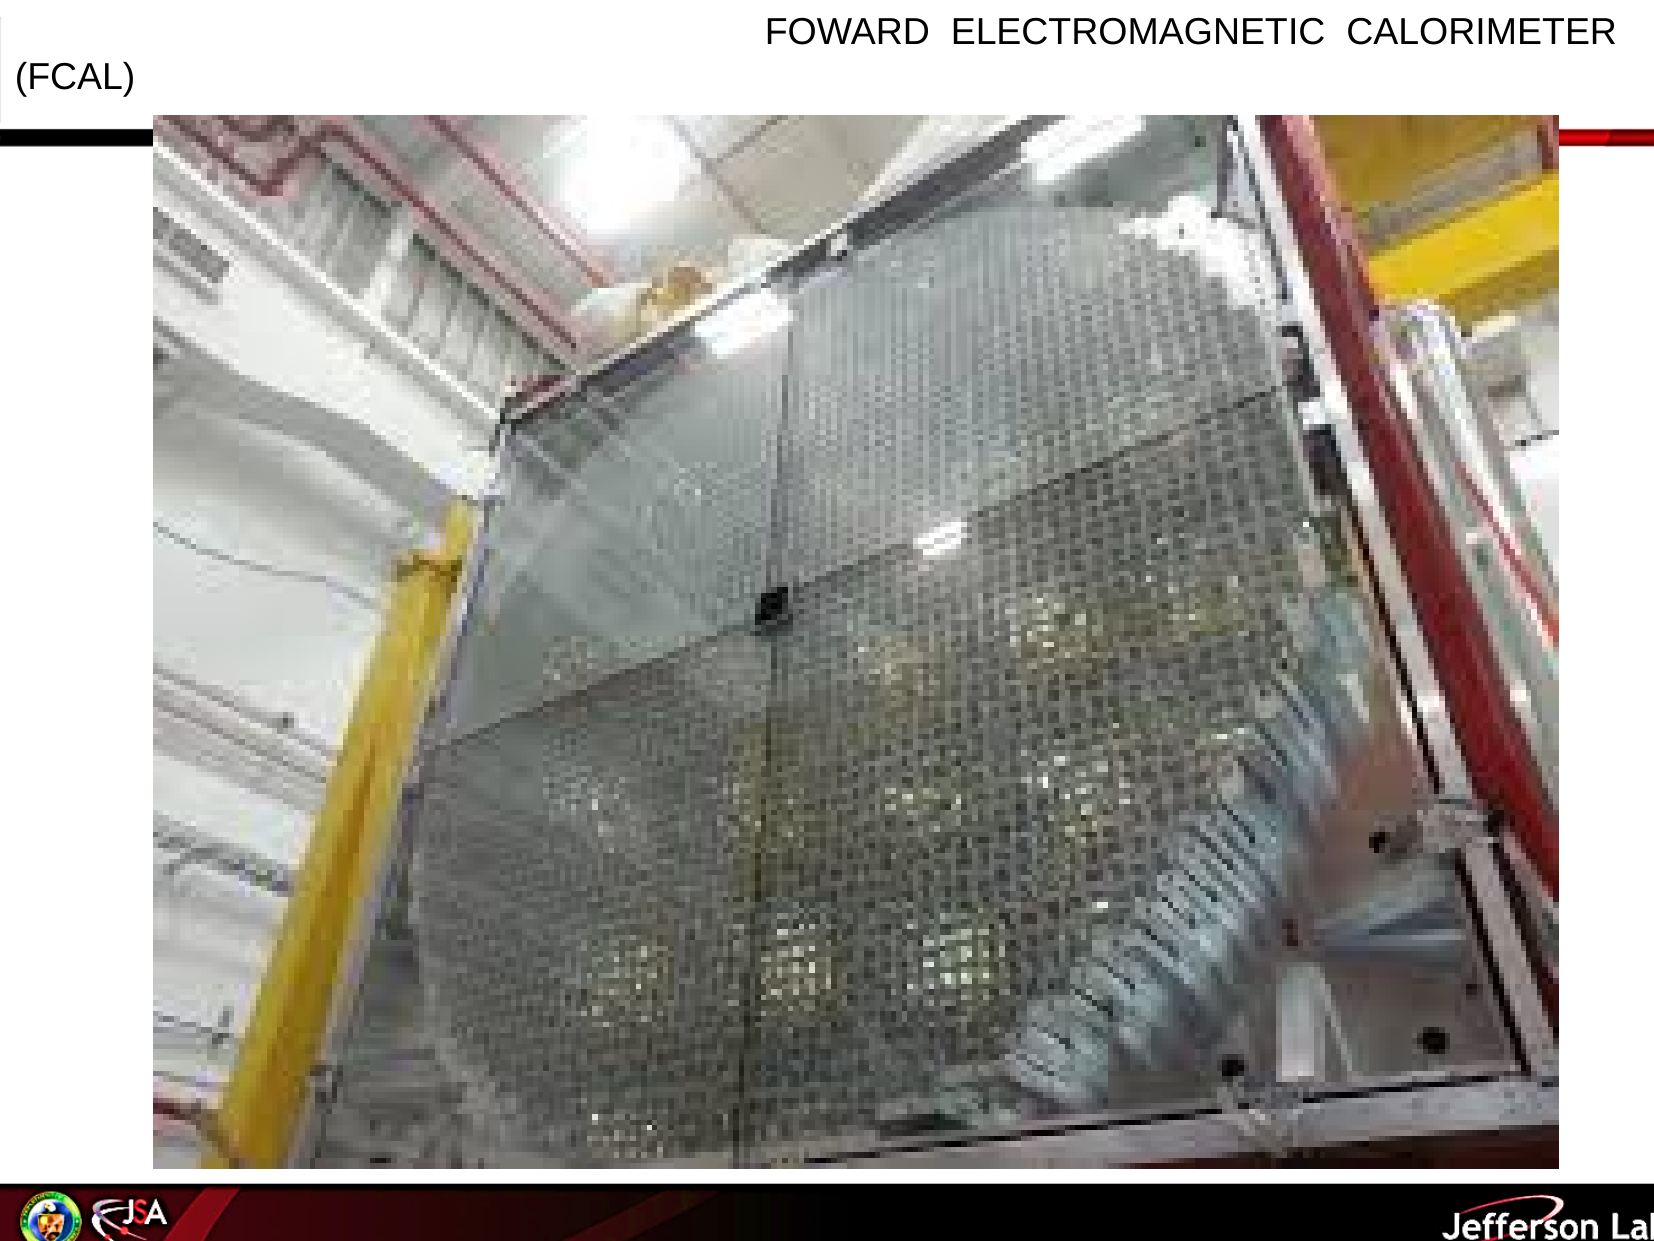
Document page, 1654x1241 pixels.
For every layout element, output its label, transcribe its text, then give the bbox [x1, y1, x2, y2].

picture [153, 115, 1560, 1169]
text_box FOWARD ELECTROMAGNETIC CALORIMETER (FCAL) [0, 0, 1654, 1241]
